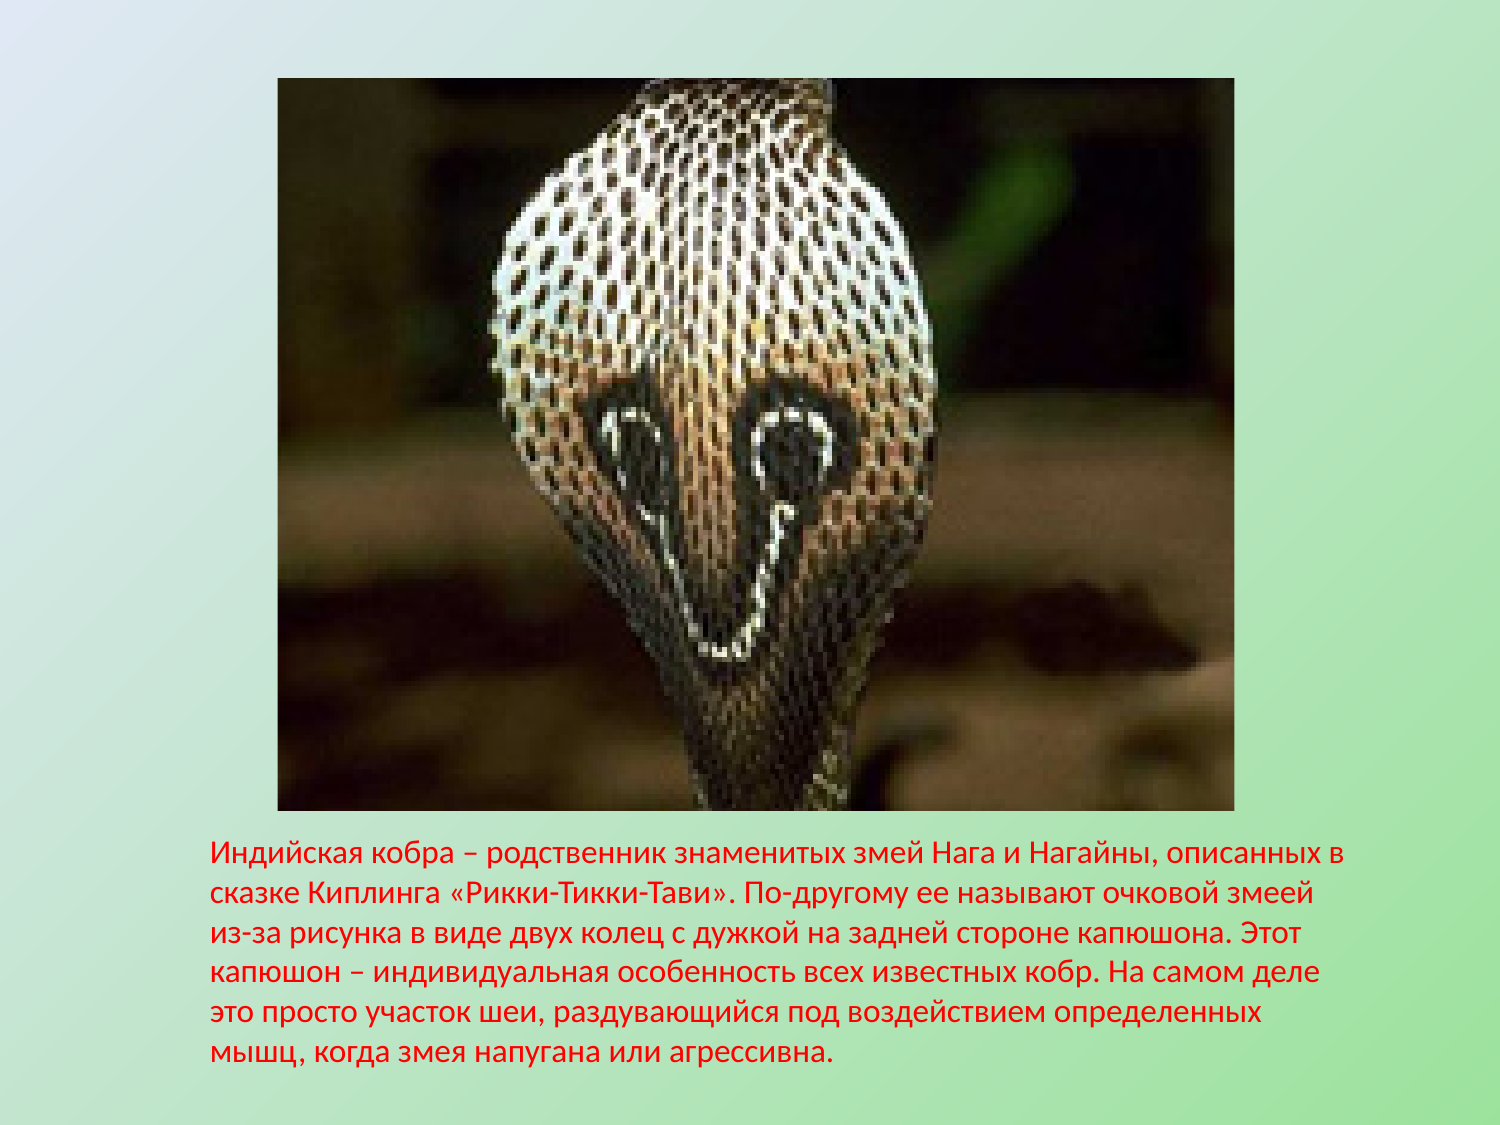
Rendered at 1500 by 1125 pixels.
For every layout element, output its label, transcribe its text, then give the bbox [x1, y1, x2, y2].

list Индийская кобра – родственник знаменитых змей Нага и Нагайны, описанных в сказке Киплинга «Рикки-Тикки-Тави». По-другому ее называют очковой змеей из-за рисунка в виде двух колец с дужкой на задней стороне капюшона. Этот капюшон – индивидуальная особенность всех известных кобр. На самом деле это просто участок шеи, раздувающийся под воздействием определенных мышц, когда змея напугана или агрессивна. [194, 822, 1377, 1083]
picture [277, 78, 1235, 811]
